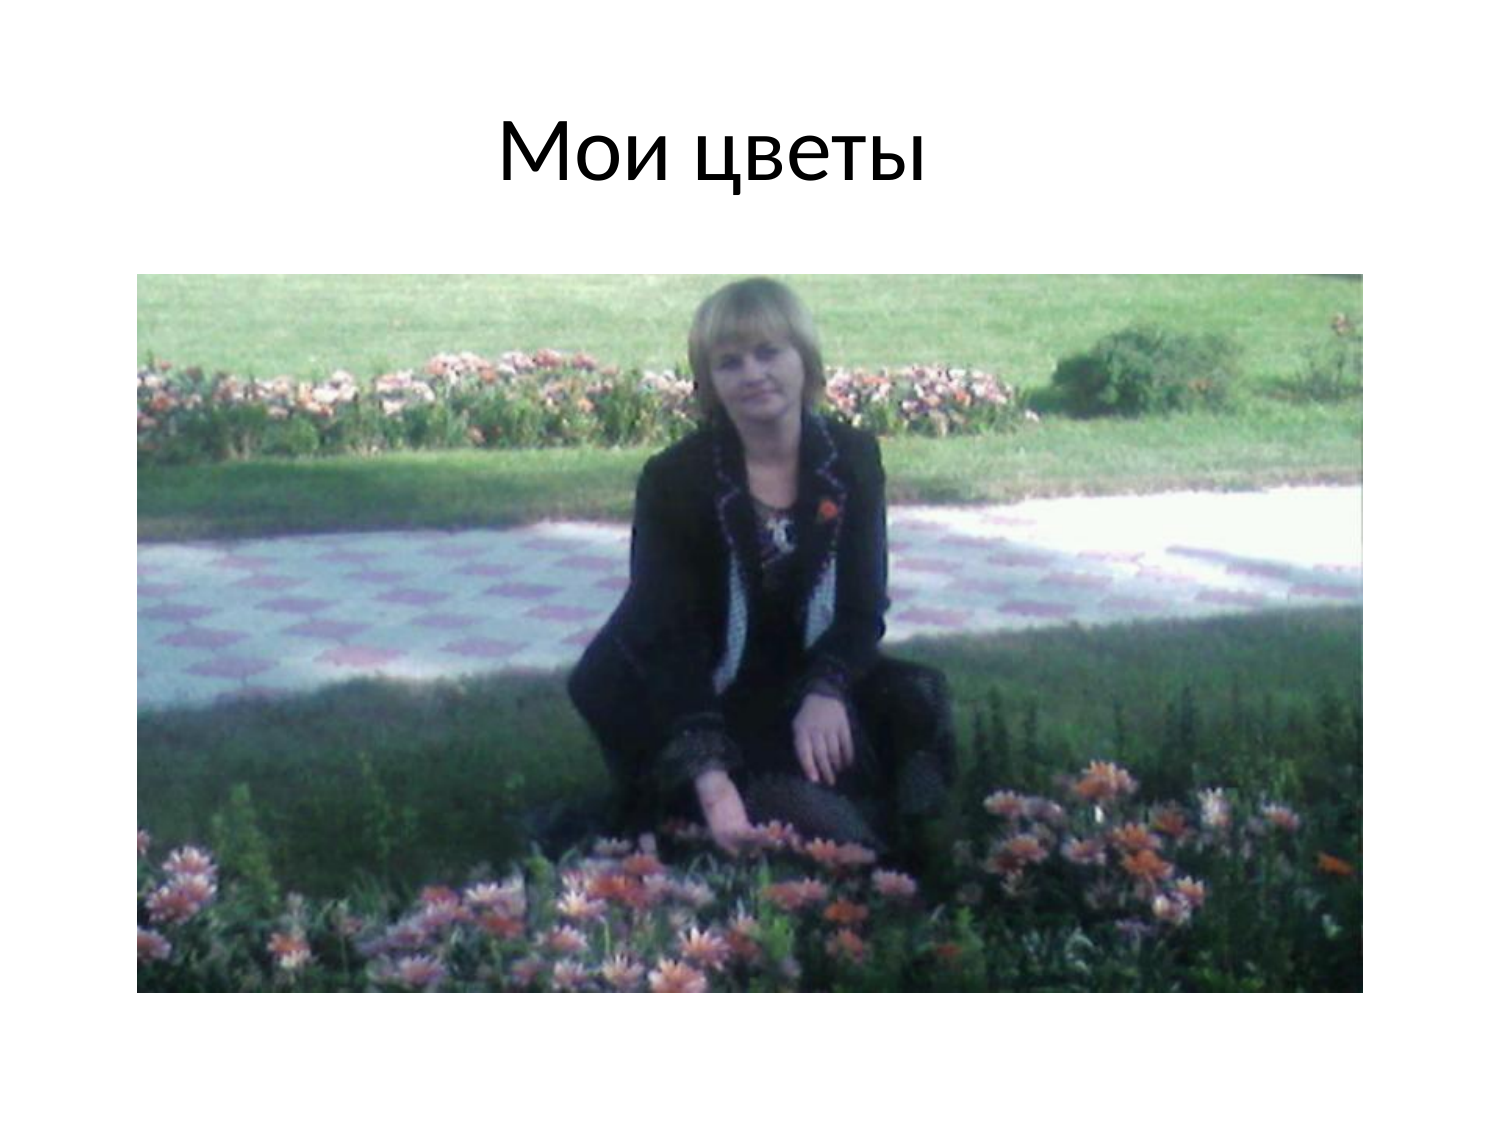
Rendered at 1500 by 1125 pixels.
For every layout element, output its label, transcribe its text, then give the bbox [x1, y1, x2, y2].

picture [137, 274, 1363, 993]
title Мои цветы [75, 75, 1350, 213]
